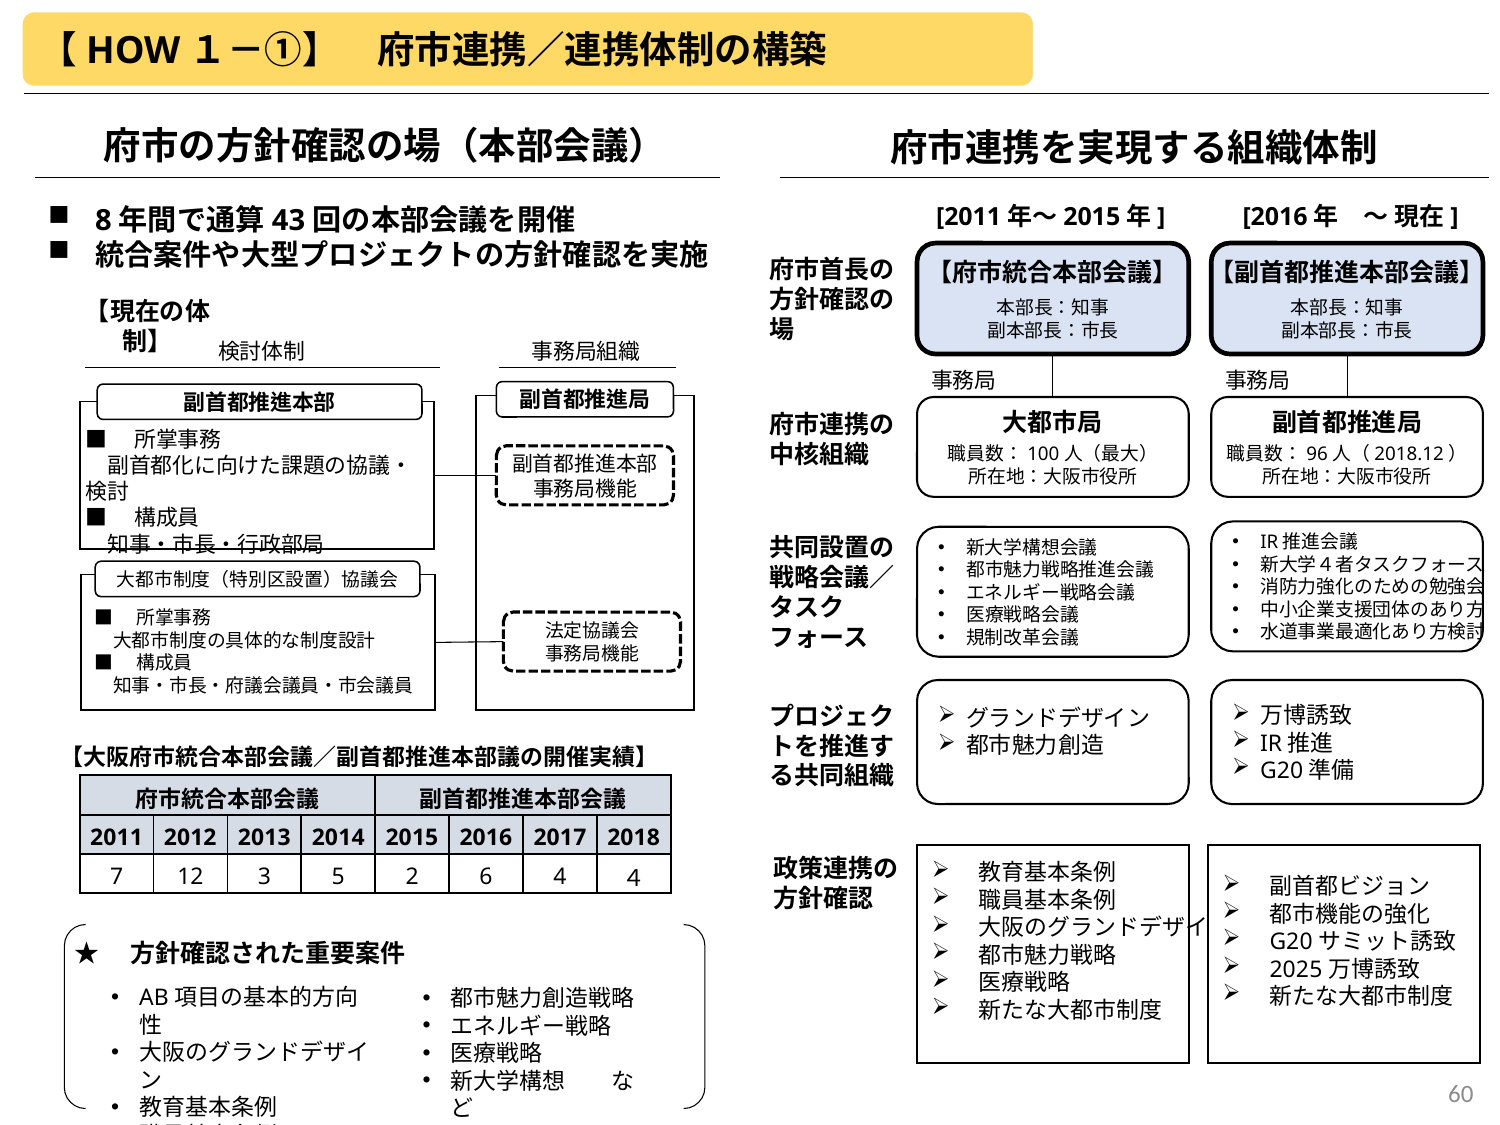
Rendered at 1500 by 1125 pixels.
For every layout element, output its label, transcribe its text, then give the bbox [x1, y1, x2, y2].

text_box [80, 574, 436, 711]
table_cell 12 [154, 855, 227, 892]
text_box 法定協議会 事務局機能 [502, 611, 682, 673]
text_box ■ 所掌事務 大都市制度の具体的な制度設計 ■ 構成員 知事・市長・府議会議員・市会議員 [88, 600, 448, 702]
table_cell 2017 [524, 816, 596, 853]
text_box 検討体制 [144, 331, 379, 367]
text_box 万博誘致 IR推進 G20準備 [1210, 678, 1484, 806]
table_header 副首都推進本部会議 [376, 776, 670, 814]
text_box 新大学構想会議 都市魅力戦略推進会議 エネルギー戦略会議 医療戦略会議 規制改革会議 [915, 525, 1190, 658]
text_box 政策連携の方針確認 [758, 845, 916, 920]
text_box 府市首長の方針確認の場 [754, 246, 915, 351]
text_box [2011年～2015年] [921, 192, 1181, 238]
text_box [422, 401, 435, 419]
table_cell 3 [228, 855, 300, 892]
table_cell 2018 [598, 816, 670, 853]
text_box 【副首都推進本部会議】 本部長：知事 副本部長：市長 [1210, 242, 1484, 356]
text_box [2016年 ～ 現在] [1227, 192, 1474, 238]
table_cell 2016 [450, 816, 522, 853]
text_box IR推進会議 新大学４者タスクフォース 消防力強化のための勉強会 中小企業支援団体のあり方 水道事業最適化あり方検討 [1210, 520, 1484, 653]
text_box 事務局 [1210, 358, 1306, 400]
text_box ★ 方針確認された重要案件 [59, 929, 70, 993]
text_box 事務局組織 [487, 331, 686, 370]
text_box プロジェクトを推進する共同組織 [754, 692, 915, 798]
text_box [63, 923, 706, 1110]
text_box グランドデザイン 都市魅力創造 [916, 678, 1190, 806]
text_box 【大阪府市統合本部会議／副首都推進本部議の開催実績】 [54, 736, 665, 776]
text_box [475, 394, 695, 711]
table_cell 2 [376, 855, 448, 892]
text_box 大都市制度（特別区設置）協議会 [94, 560, 422, 598]
table_cell 7 [81, 855, 153, 892]
table_cell 2011 [81, 816, 153, 853]
text_box 副首都推進局 [495, 380, 675, 419]
table_cell 2014 [302, 816, 374, 853]
table_cell 5 [302, 855, 374, 892]
table_cell 2015 [376, 816, 448, 853]
text_box ■ 所掌事務 副首都化に向けた課題の協議・検討 ■ 構成員 知事・市長・行政部局 [79, 419, 435, 563]
text_box 副首都推進本部 [96, 383, 424, 421]
text_box 副首都ビジョン 都市機能の強化 G20サミット誘致 2025万博誘致 新たな大都市制度 など [1207, 844, 1481, 1064]
text_box 【現在の体制】 [60, 289, 235, 362]
text_box 府市の方針確認の場（本部会議） [88, 114, 681, 174]
text_box 府市連携を実現する組織体制 [875, 116, 1393, 177]
text_box 事務局 [916, 358, 1012, 400]
text_box 【府市統合本部会議】 本部長：知事 副本部長：市長 [915, 242, 1190, 356]
text_box 大都市局 職員数：100人（最大） 所在地：大阪市役所 [915, 395, 1190, 498]
table_cell 2012 [154, 816, 227, 853]
slide_number 60 [1151, 1062, 1489, 1123]
table_cell 6 [450, 855, 522, 892]
text_box 副首都推進本部 事務局機能 [495, 444, 675, 506]
text_box 教育基本条例 職員基本条例 大阪のグランドデザイン 都市魅力戦略 医療戦略 新たな大都市制度 など [916, 844, 1190, 1064]
text_box 都市魅力創造戦略 エネルギー戦略 医療戦略 新大学構想 など [407, 1109, 665, 1125]
text_box AB項目の基本的方向性 大阪のグランドデザイン 教育基本条例 職員基本条例 [96, 1109, 389, 1125]
table_cell 4 [524, 855, 596, 892]
table_header 府市統合本部会議 [81, 776, 374, 814]
text_box 共同設置の戦略会議／タスクフォース [754, 524, 915, 660]
text_box [79, 401, 97, 419]
text_box 【HOW１－①】 府市連携／連携体制の構築 [19, 9, 1037, 89]
table_cell 2013 [228, 816, 300, 853]
text_box 8年間で通算43回の本部会議を開催 統合案件や大型プロジェクトの方針確認を実施 [33, 193, 724, 279]
text_box 副首都推進局 職員数：96人（2018.12） 所在地：大阪市役所 [1210, 395, 1484, 498]
text_box 府市連携の中核組織 [754, 401, 915, 477]
table_cell ４ [598, 855, 670, 892]
